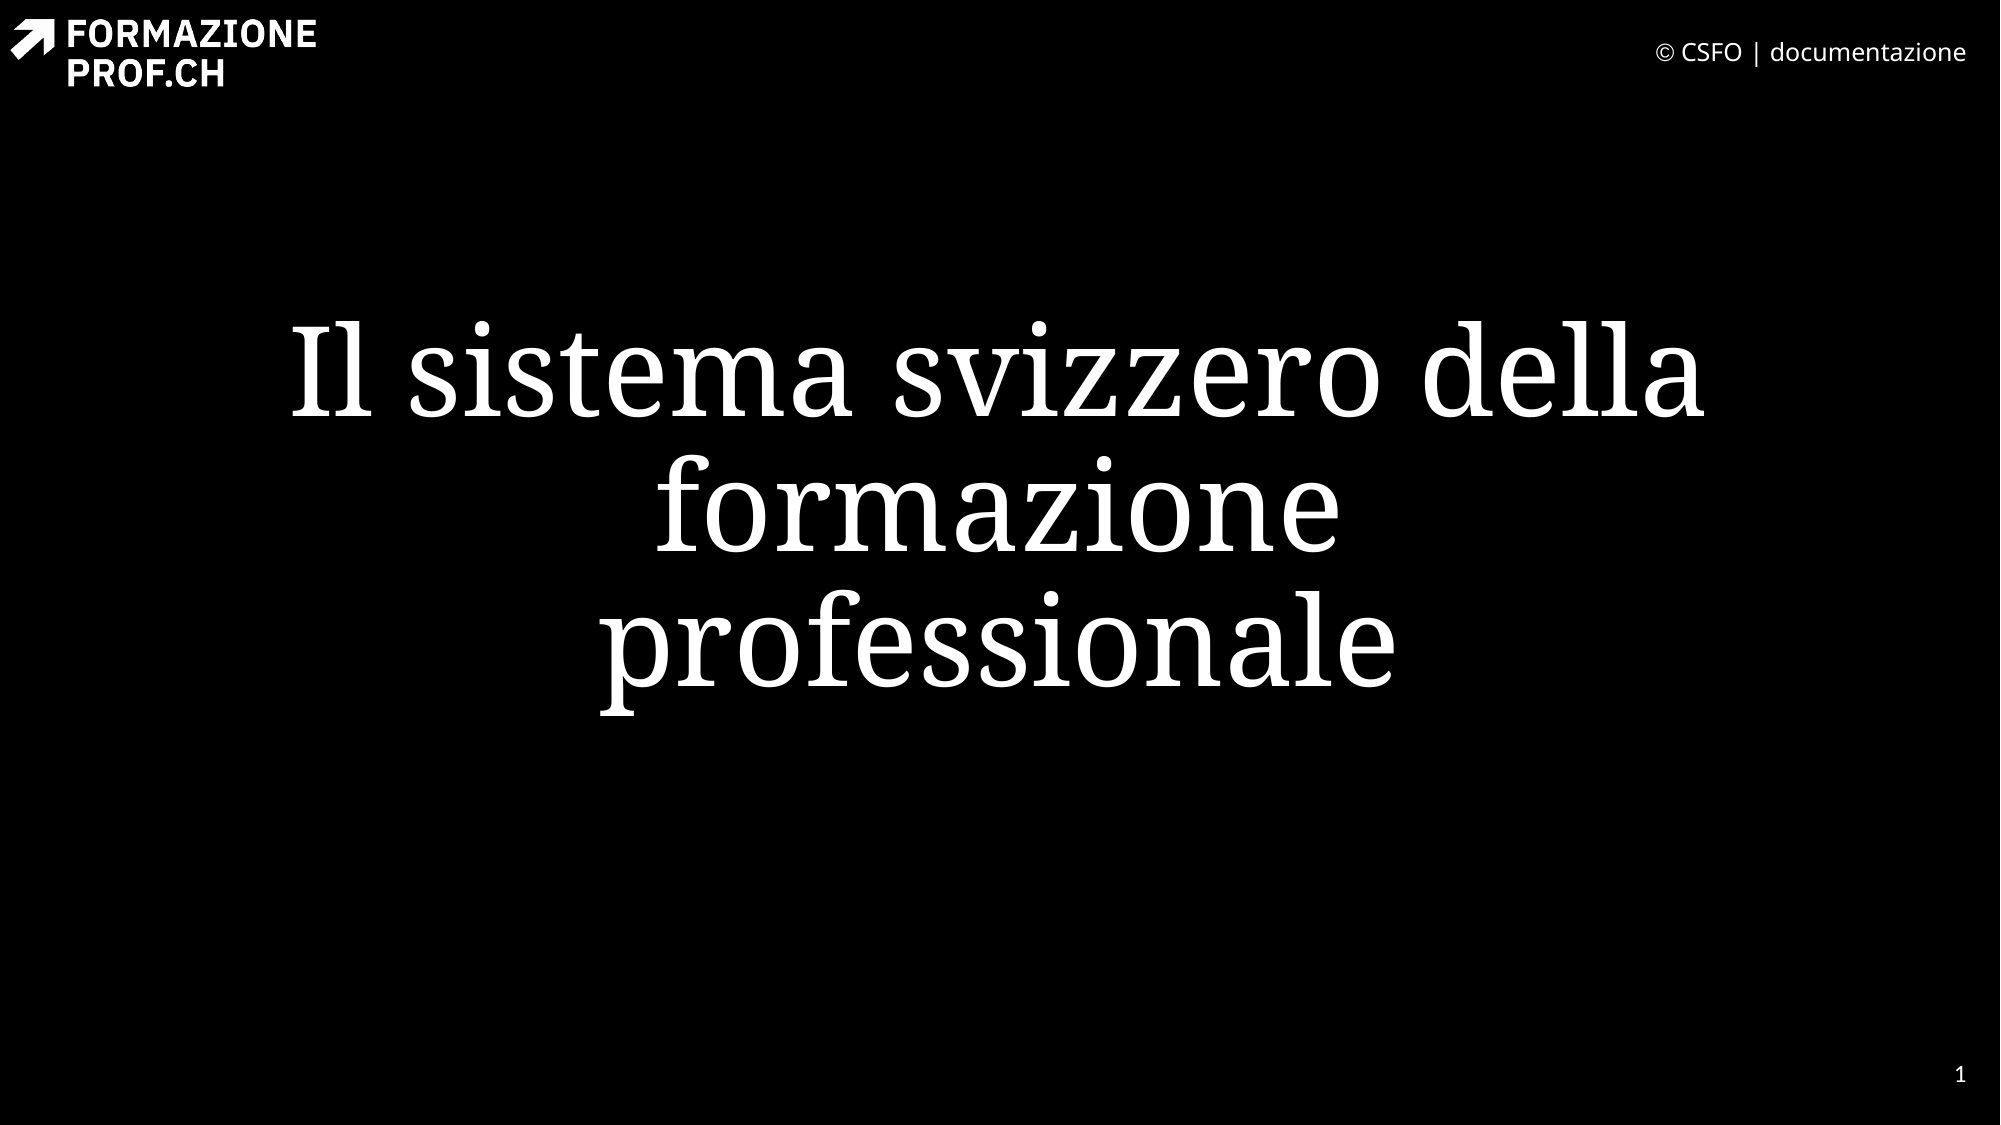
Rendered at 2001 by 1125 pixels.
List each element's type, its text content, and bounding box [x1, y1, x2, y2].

title Il sistema svizzero della formazione professionale [249, 404, 1750, 721]
picture [10, 19, 317, 87]
